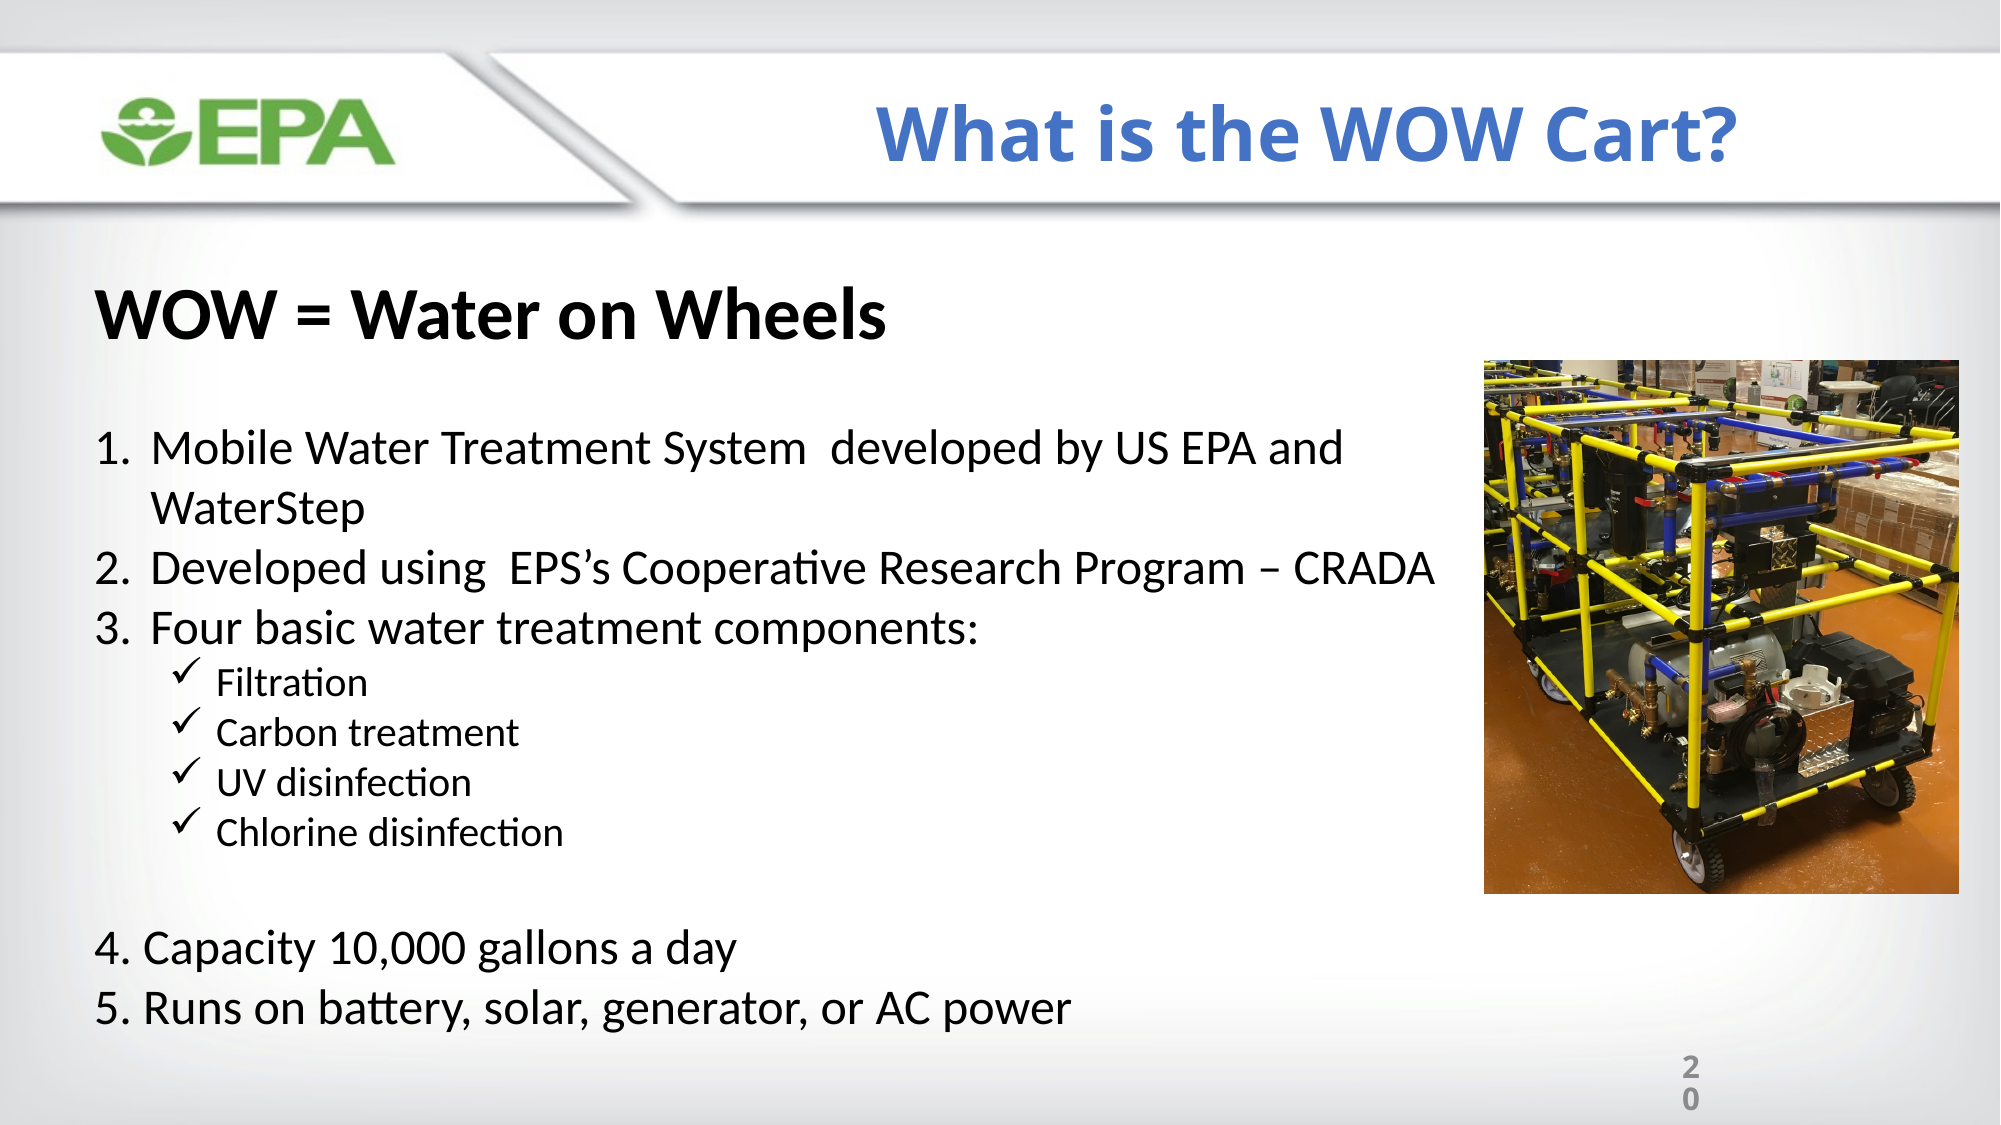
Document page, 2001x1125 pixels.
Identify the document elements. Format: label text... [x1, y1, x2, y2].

slide_number 20 [1667, 1042, 1733, 1096]
picture [0, 0, 2000, 1125]
title What is the WOW Cart? [861, 42, 1818, 231]
text_box WOW = Water on Wheels Mobile Water Treatment System developed by US EPA and WaterStep Developed using EPS’s Cooperative Research Program – CRADA Four basic water treatment components: Filtration Carbon treatment UV disinfection Chlorine disinfection 4. Capacity 10,000 gallons a day 5. Runs on battery, solar, generator, or AC power [79, 257, 1457, 1087]
